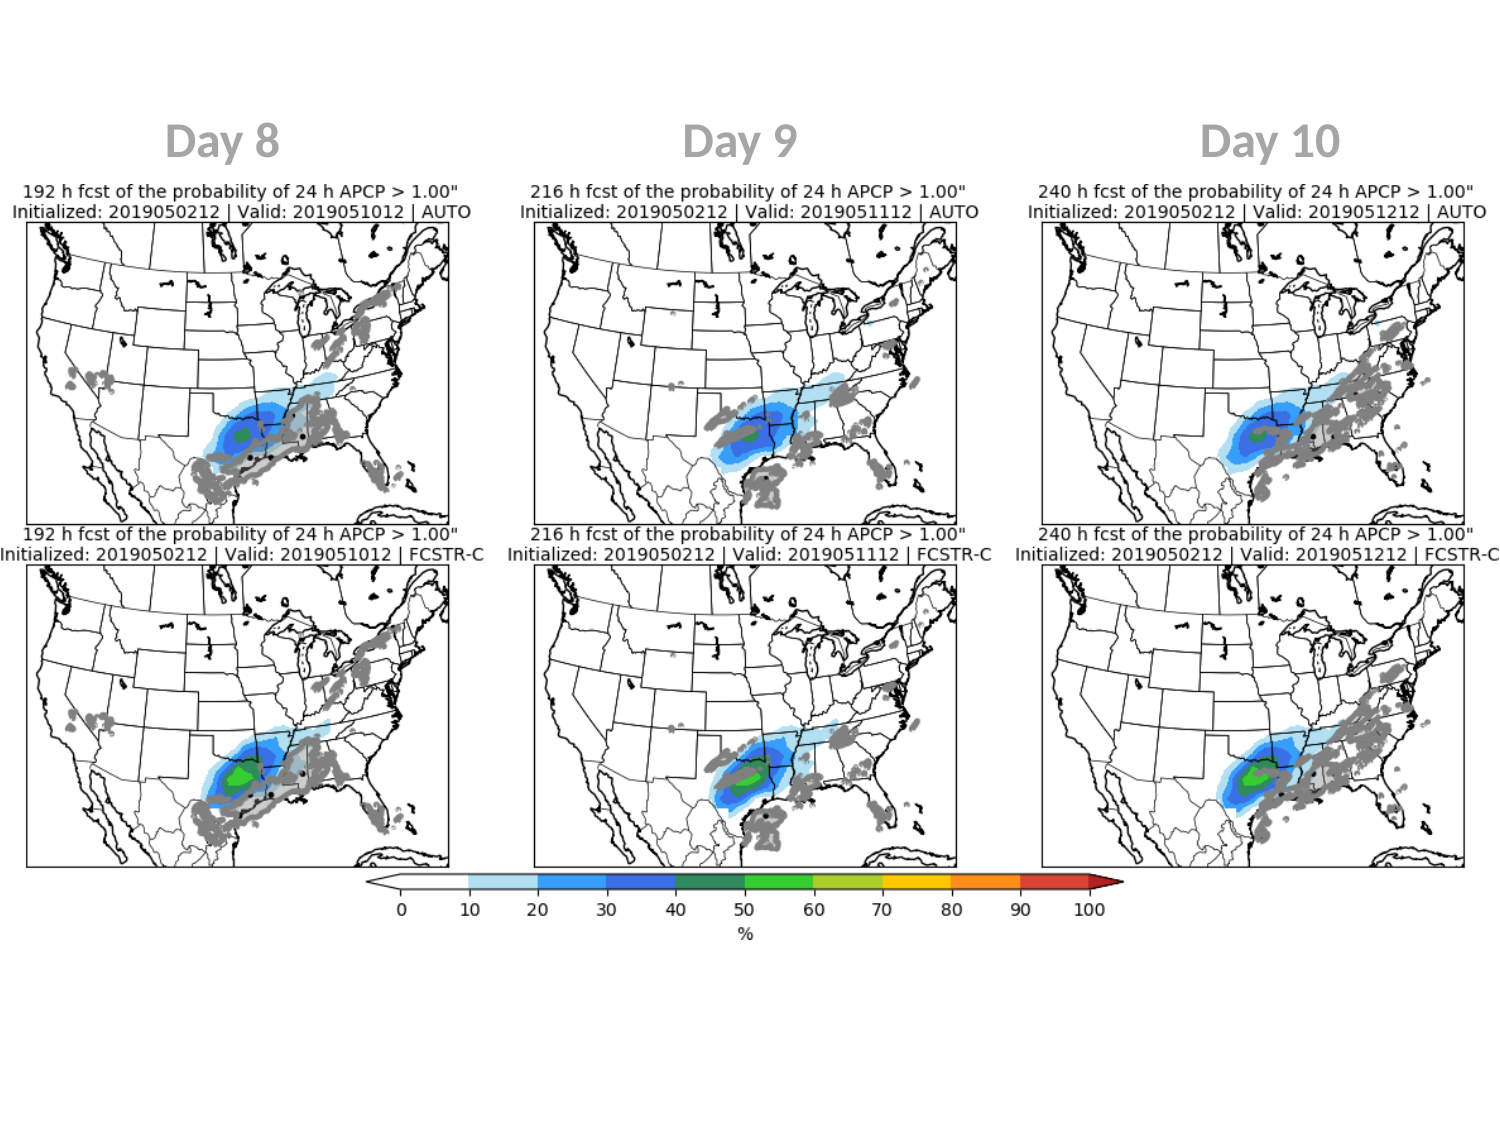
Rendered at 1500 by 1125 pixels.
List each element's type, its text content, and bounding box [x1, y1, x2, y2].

text_box Day 8 Day 9 Day 10 [0, 99, 1500, 175]
picture [1, 184, 1499, 941]
